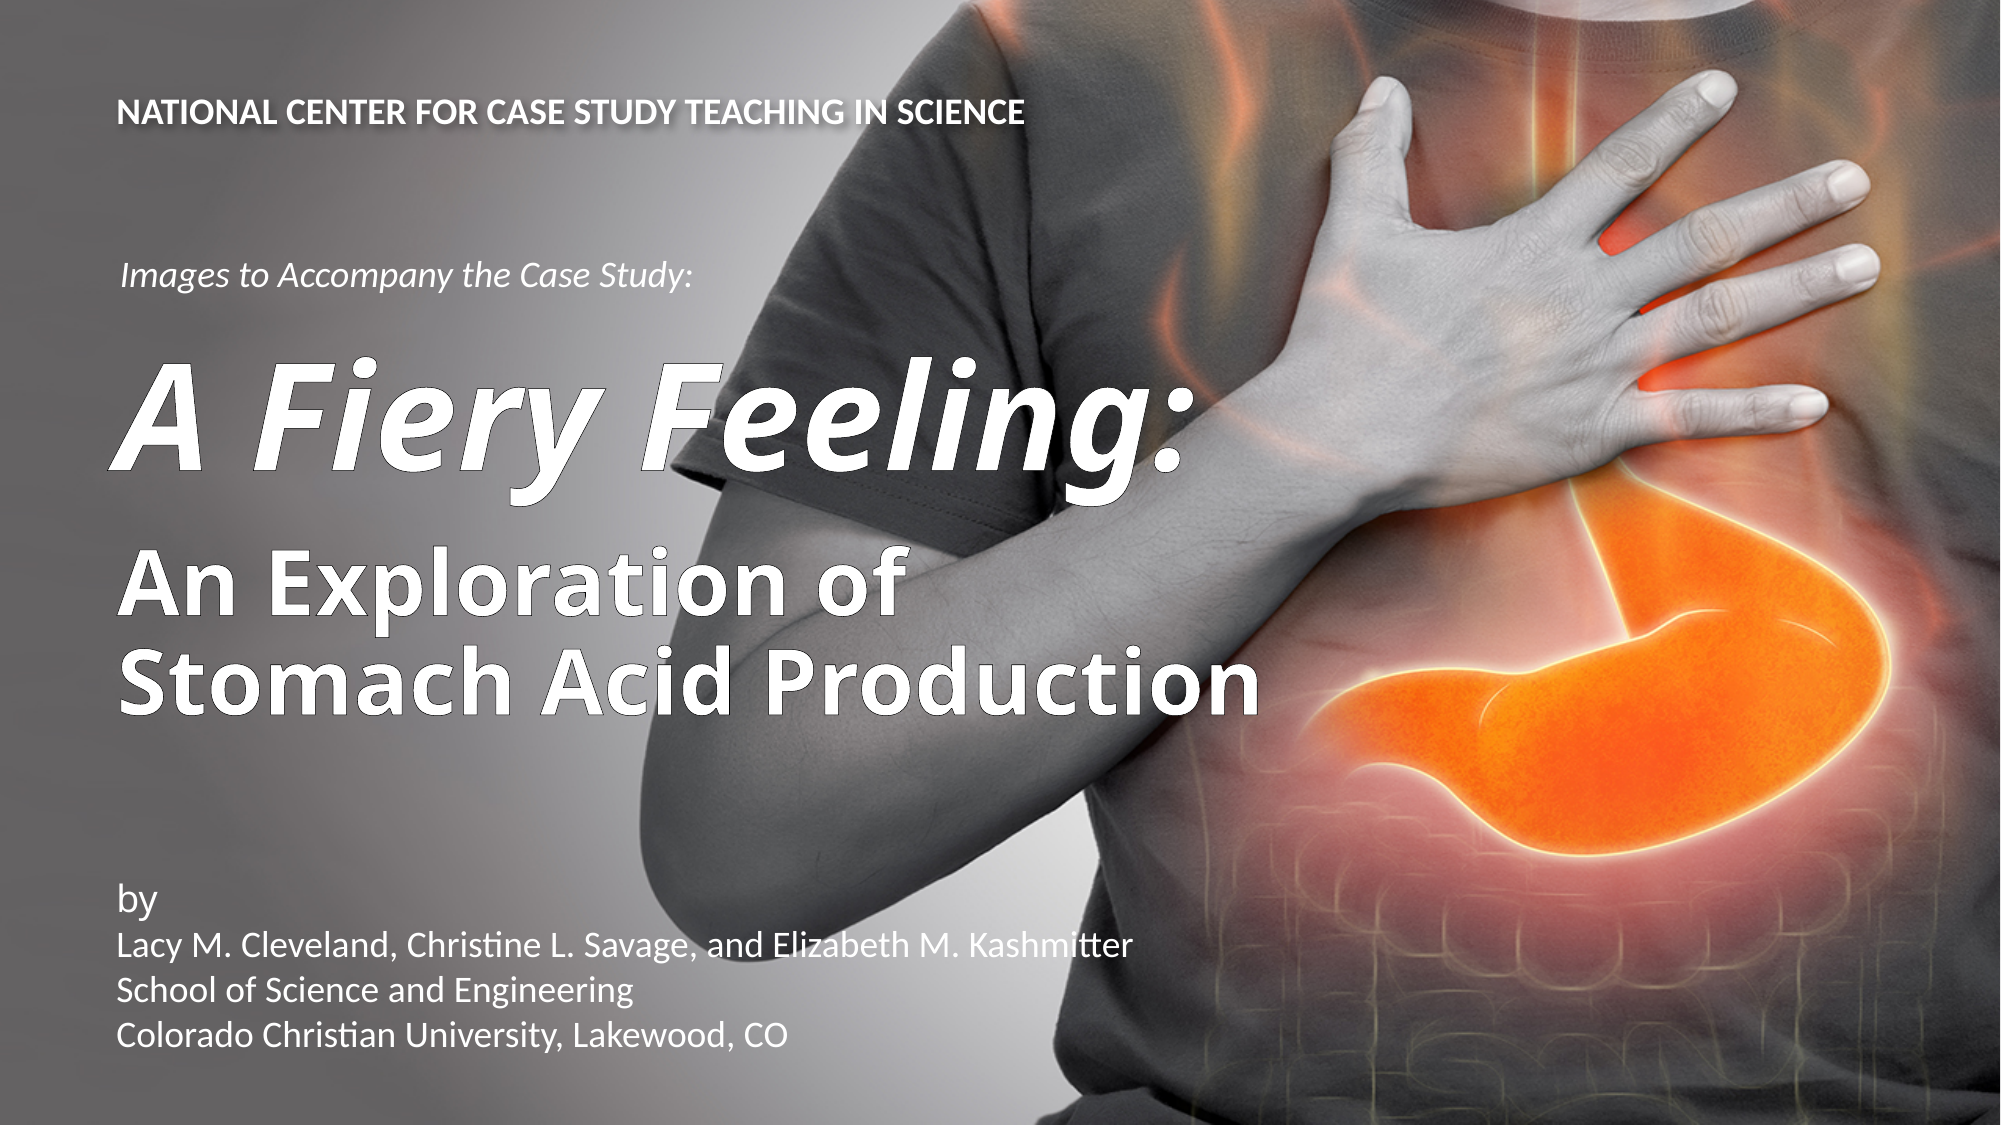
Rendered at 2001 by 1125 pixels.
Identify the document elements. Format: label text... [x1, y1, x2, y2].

picture [0, 0, 2001, 1125]
text_box by Lacy M. Cleveland, Christine L. Savage, and Elizabeth M. Kashmitter School of Science and Engineering Colorado Christian University, Lakewood, CO [101, 867, 1617, 1063]
title An Exploration of Stomach Acid Production [101, 468, 1827, 743]
text_box Images to Accompany the Case Study: [104, 242, 710, 303]
text_box NATIONAL CENTER FOR CASE STUDY TEACHING IN SCIENCE [101, 79, 1168, 140]
text_box A Fiery Feeling: [101, 313, 1532, 508]
